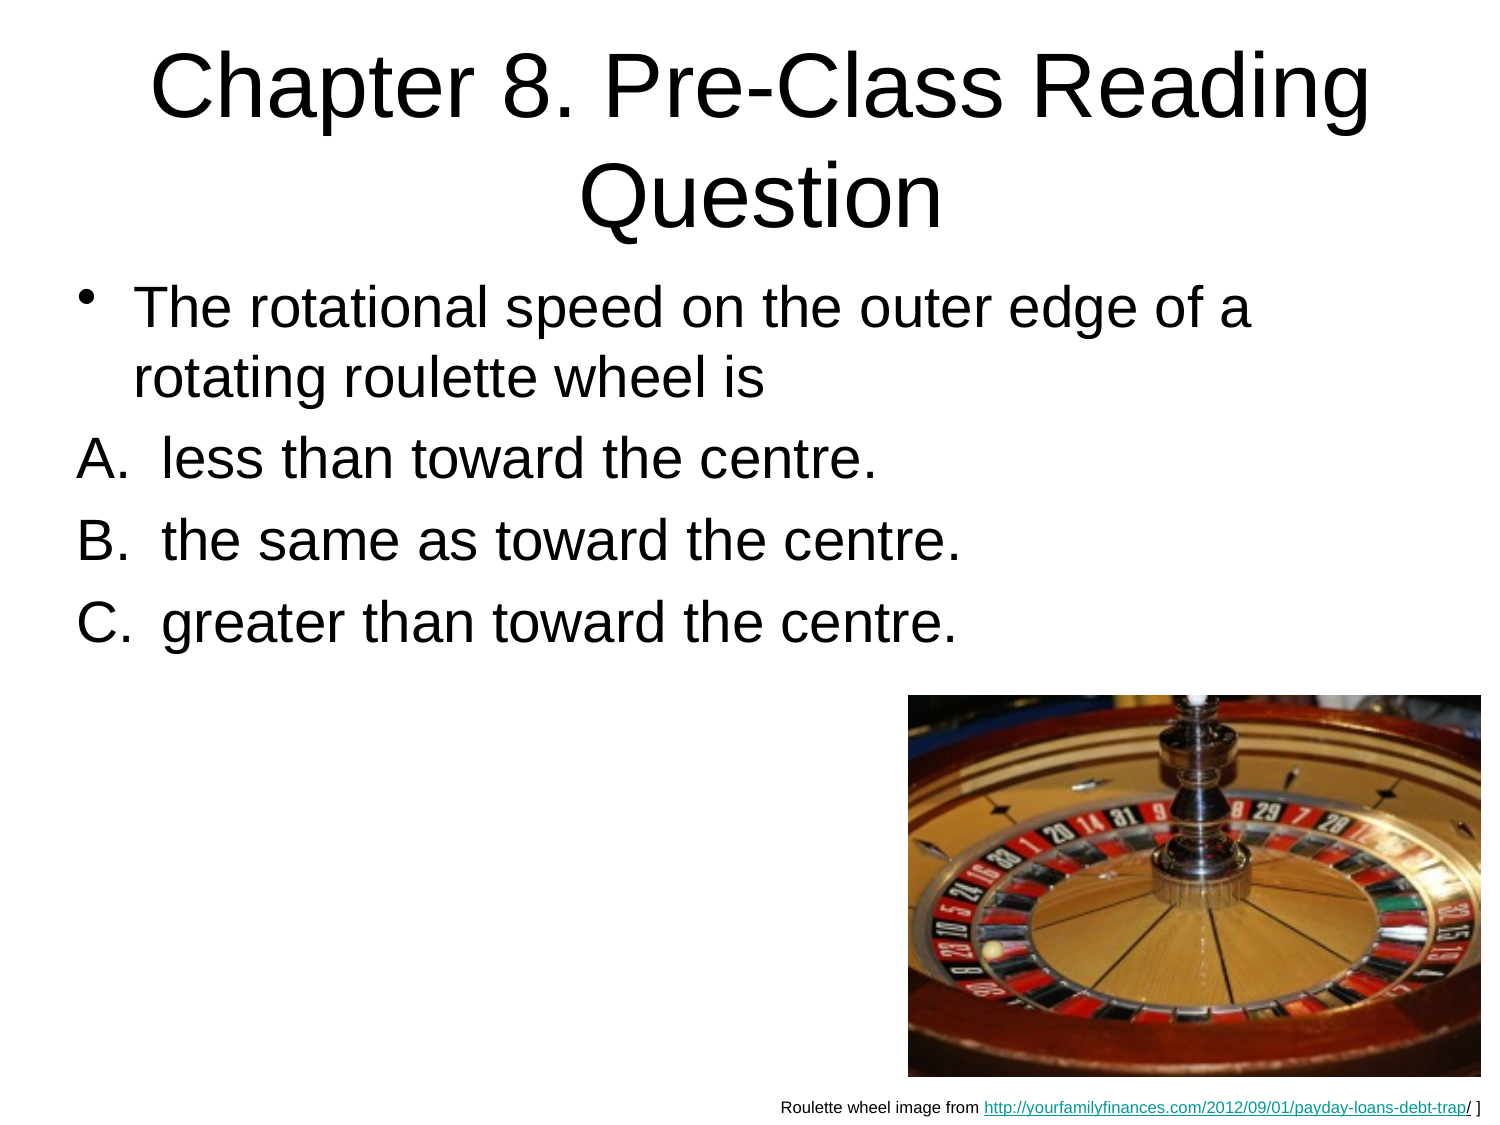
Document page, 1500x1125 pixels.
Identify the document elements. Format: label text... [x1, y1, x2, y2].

list The rotational speed on the outer edge of a rotating roulette wheel is less than toward the centre. the same as toward the centre. greater than toward the centre. [61, 261, 1462, 1036]
title Chapter 8. Pre-Class Reading Question [86, 24, 1437, 247]
text_box Roulette wheel image from http://yourfamilyfinances.com/2012/09/01/payday-loans-debt-trap/ ] [765, 1089, 1496, 1125]
picture [908, 695, 1481, 1078]
